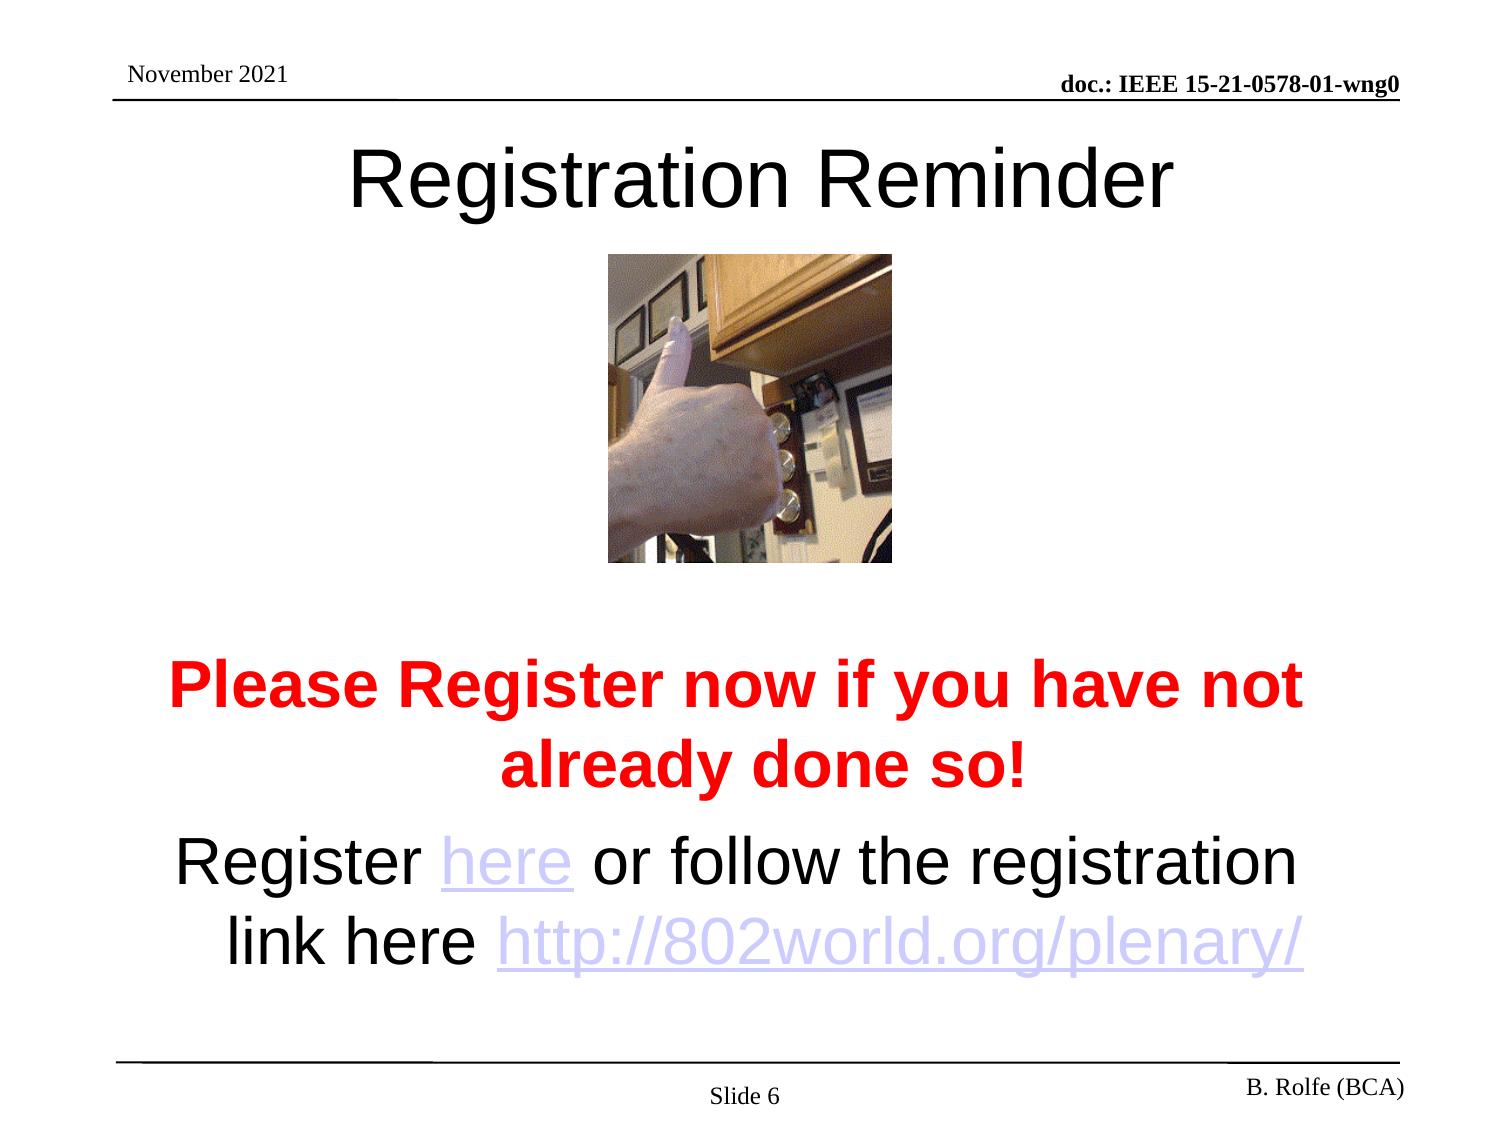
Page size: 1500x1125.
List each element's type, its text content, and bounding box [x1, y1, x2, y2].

slide_number Slide 6 [690, 1075, 799, 1115]
title Registration Reminder [125, 112, 1399, 237]
picture [607, 254, 892, 563]
list Please Register now if you have not already done so! Register here or follow the registration link here http://802world.org/plenary/ [99, 633, 1374, 1024]
